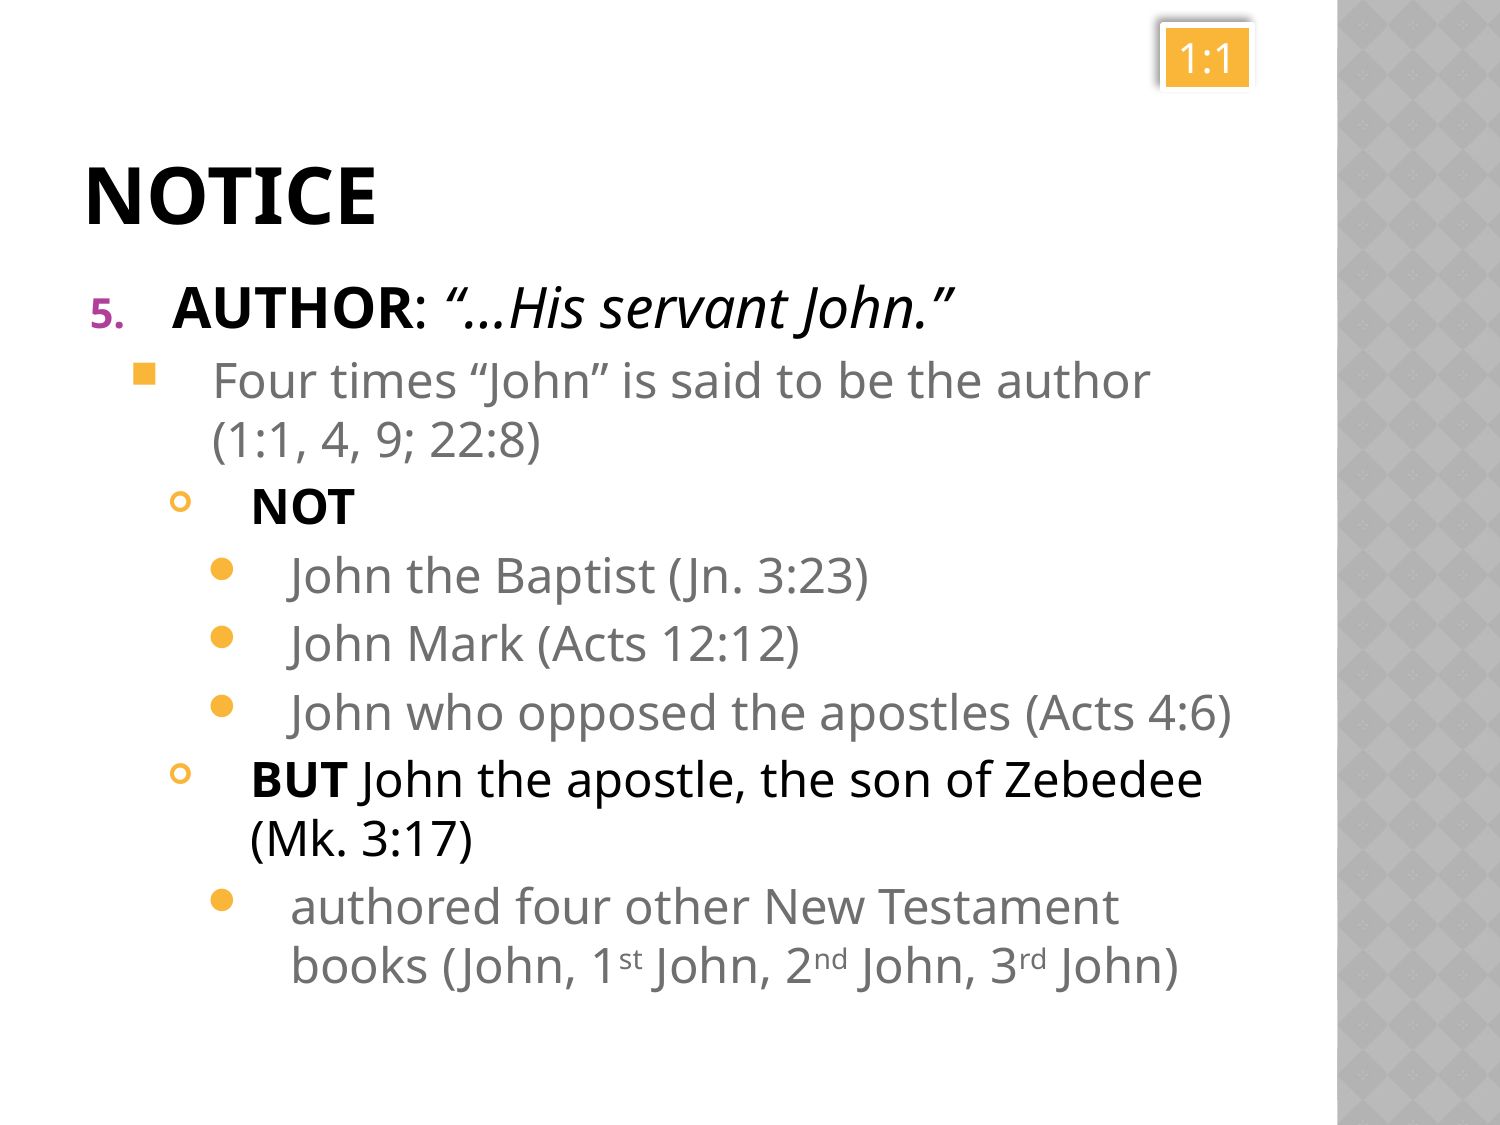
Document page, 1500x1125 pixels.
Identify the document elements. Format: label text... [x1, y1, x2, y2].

text_box 1:1 [1160, 22, 1255, 92]
list AUTHOR: “…His servant John.” Four times “John” is said to be the author (1:1, 4, 9; 22:8) NOT John the Baptist (Jn. 3:23) John Mark (Acts 12:12) John who opposed the apostles (Acts 4:6) BUT John the apostle, the son of Zebedee (Mk. 3:17) authored four other New Testament books (John, 1st John, 2nd John, 3rd John) [75, 264, 1263, 1059]
title NOTICE [75, 52, 1263, 240]
